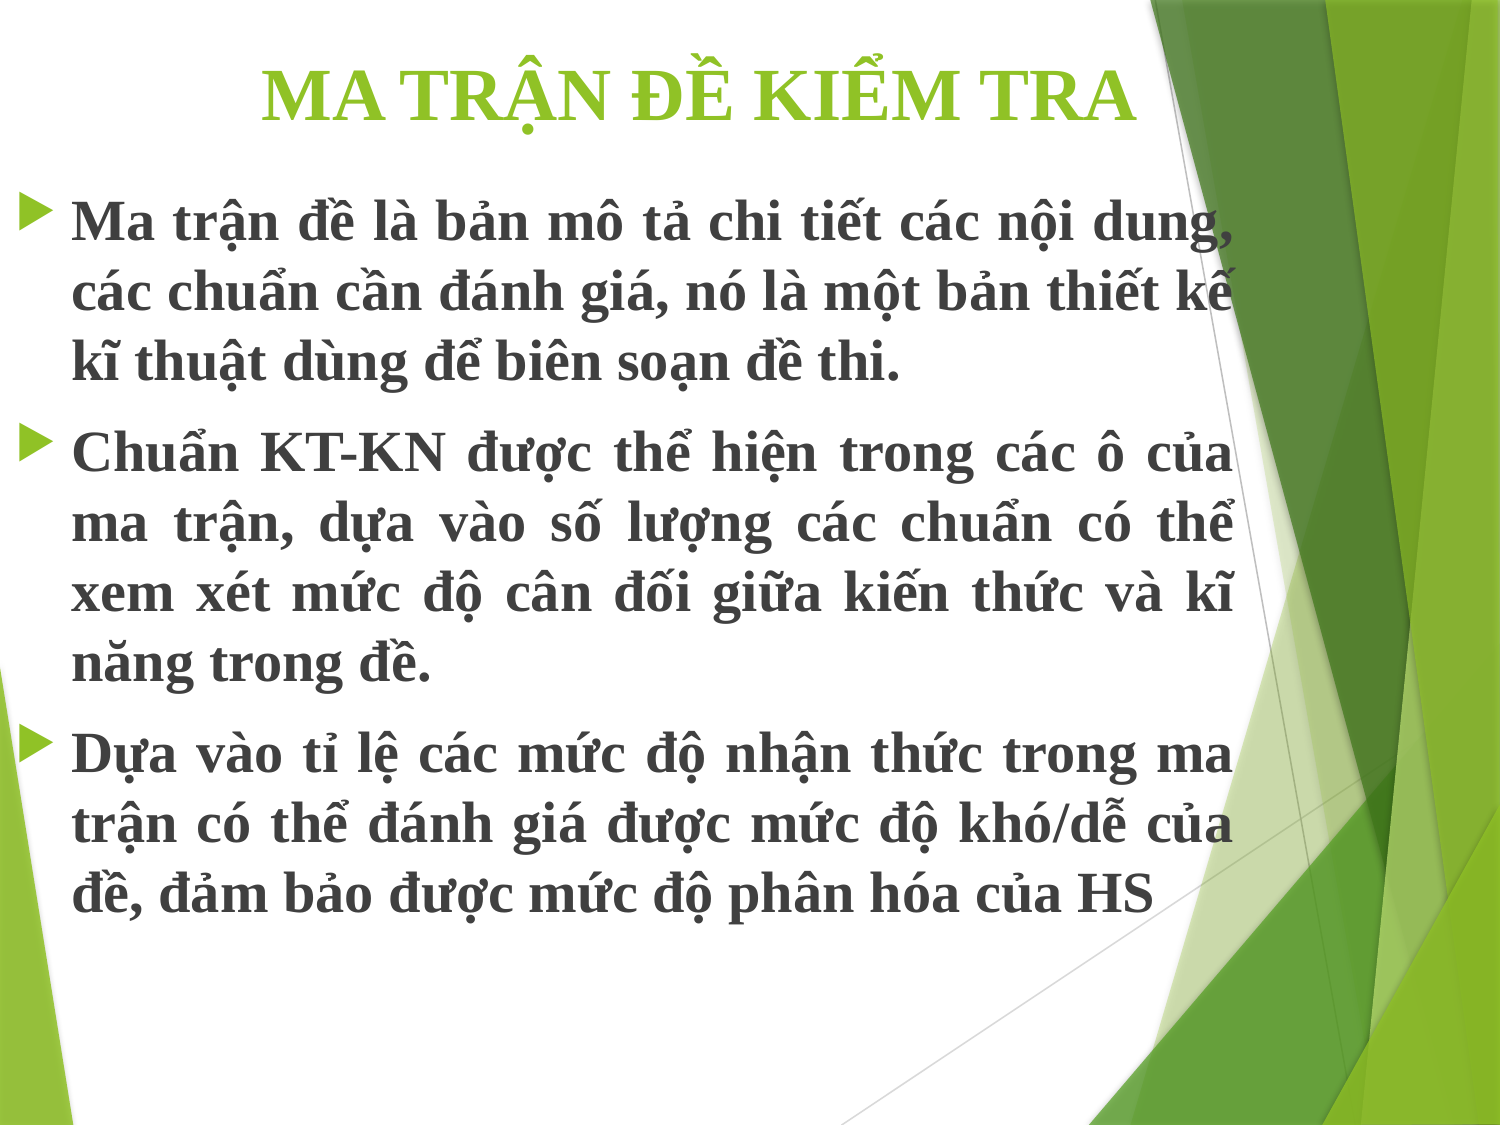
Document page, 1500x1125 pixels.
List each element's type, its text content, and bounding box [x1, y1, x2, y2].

title MA TRẬN ĐỀ KIỂM TRA [75, 37, 1325, 175]
list Ma trận đề là bản mô tả chi tiết các nội dung, các chuẩn cần đánh giá, nó là một bản thiết kế kĩ thuật dùng để biên soạn đề thi. Chuẩn KT-KN được thể hiện trong các ô của ma trận, dựa vào số lượng các chuẩn có thể xem xét mức độ cân đối giữa kiến thức và kĩ năng trong đề. Dựa vào tỉ lệ các mức độ nhận thức trong ma trận có thể đánh giá được mức độ khó/dễ của đề, đảm bảo được mức độ phân hóa của HS [0, 174, 1250, 950]
